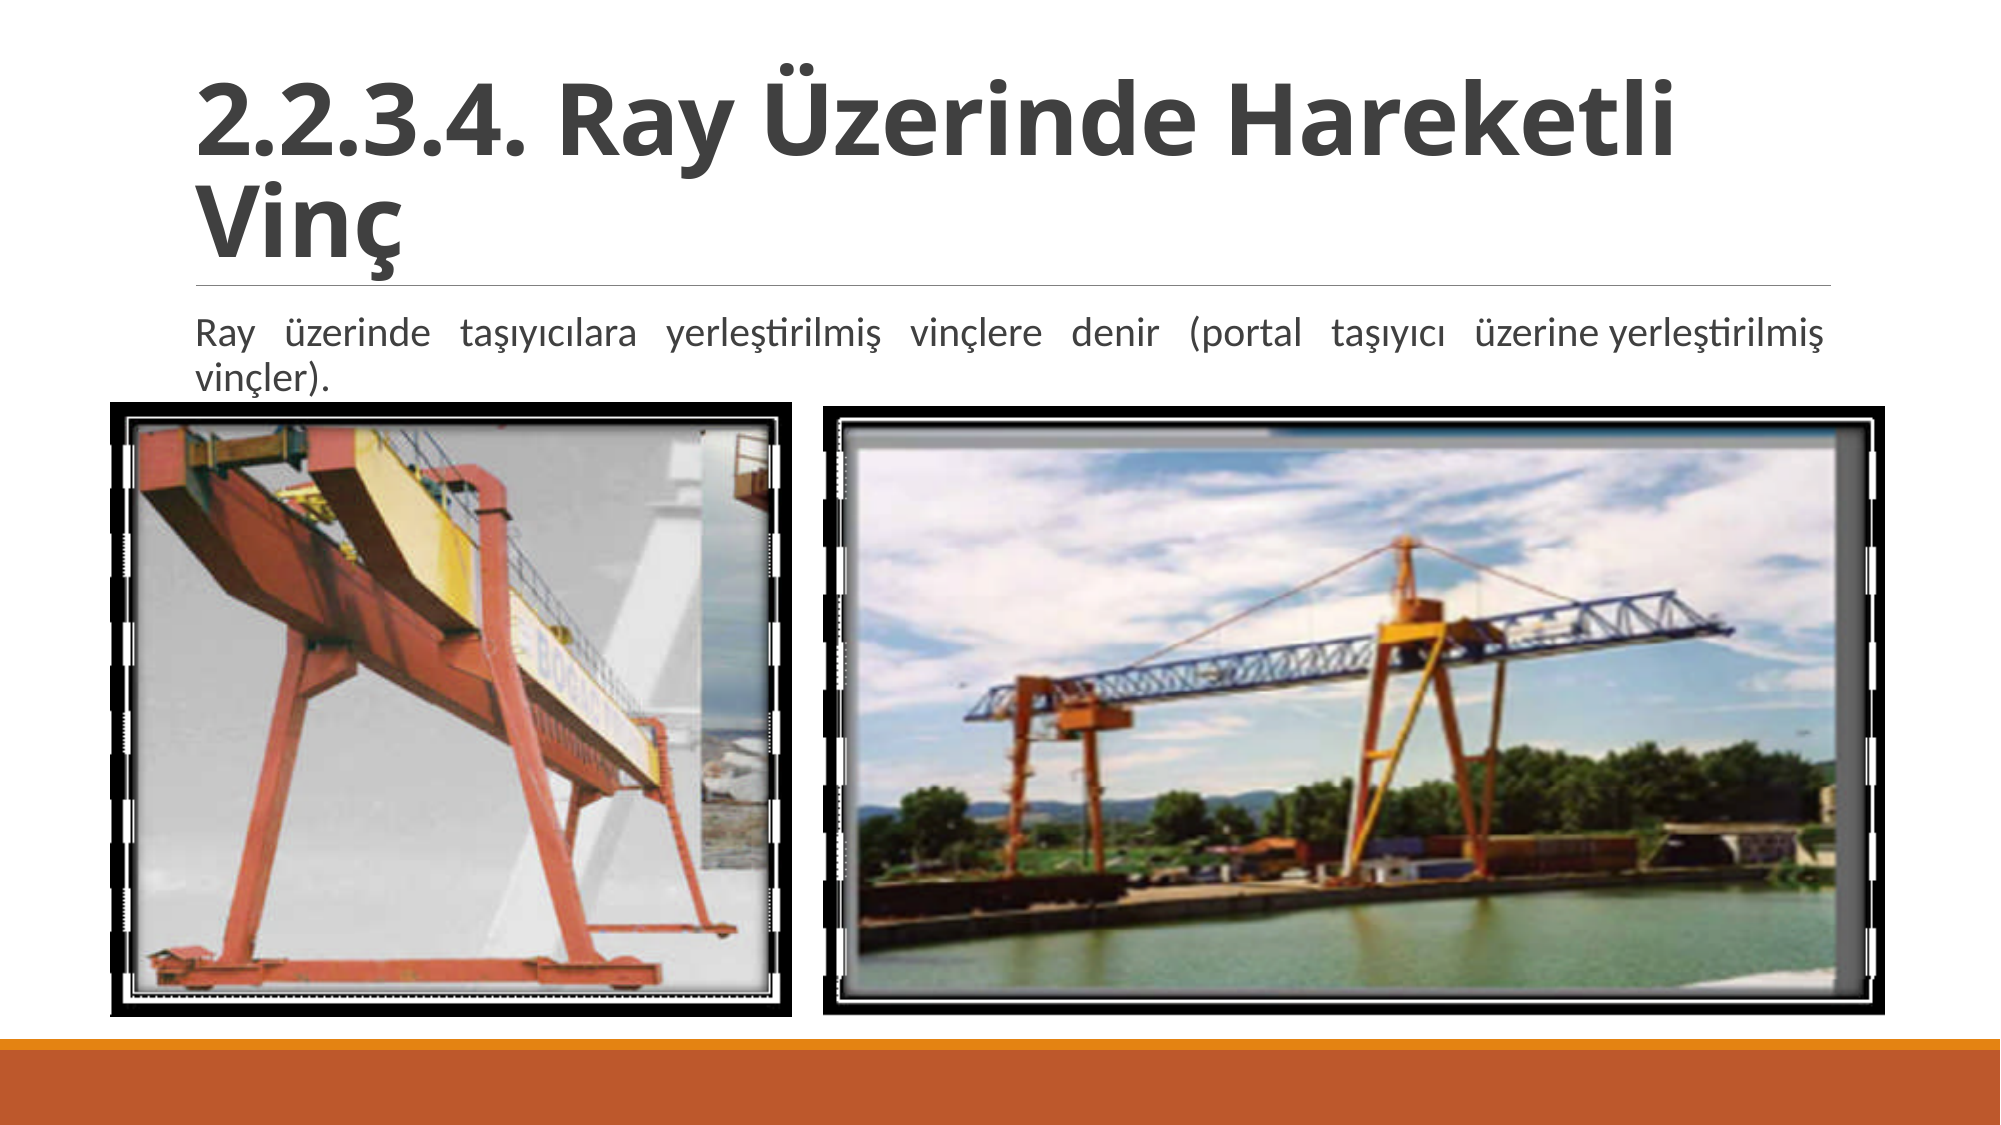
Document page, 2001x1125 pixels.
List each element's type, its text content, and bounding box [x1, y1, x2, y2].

picture [822, 406, 1885, 1017]
title 2.2.3.4. Ray Üzerinde Hareketli Vinç [180, 47, 1830, 285]
picture [109, 401, 792, 1017]
list Ray üzerinde taşıyıcılara yerleştirilmiş vinçlere denir (portal taşıyıcı üzerine yerleştirilmiş vinçler). [180, 302, 1830, 963]
